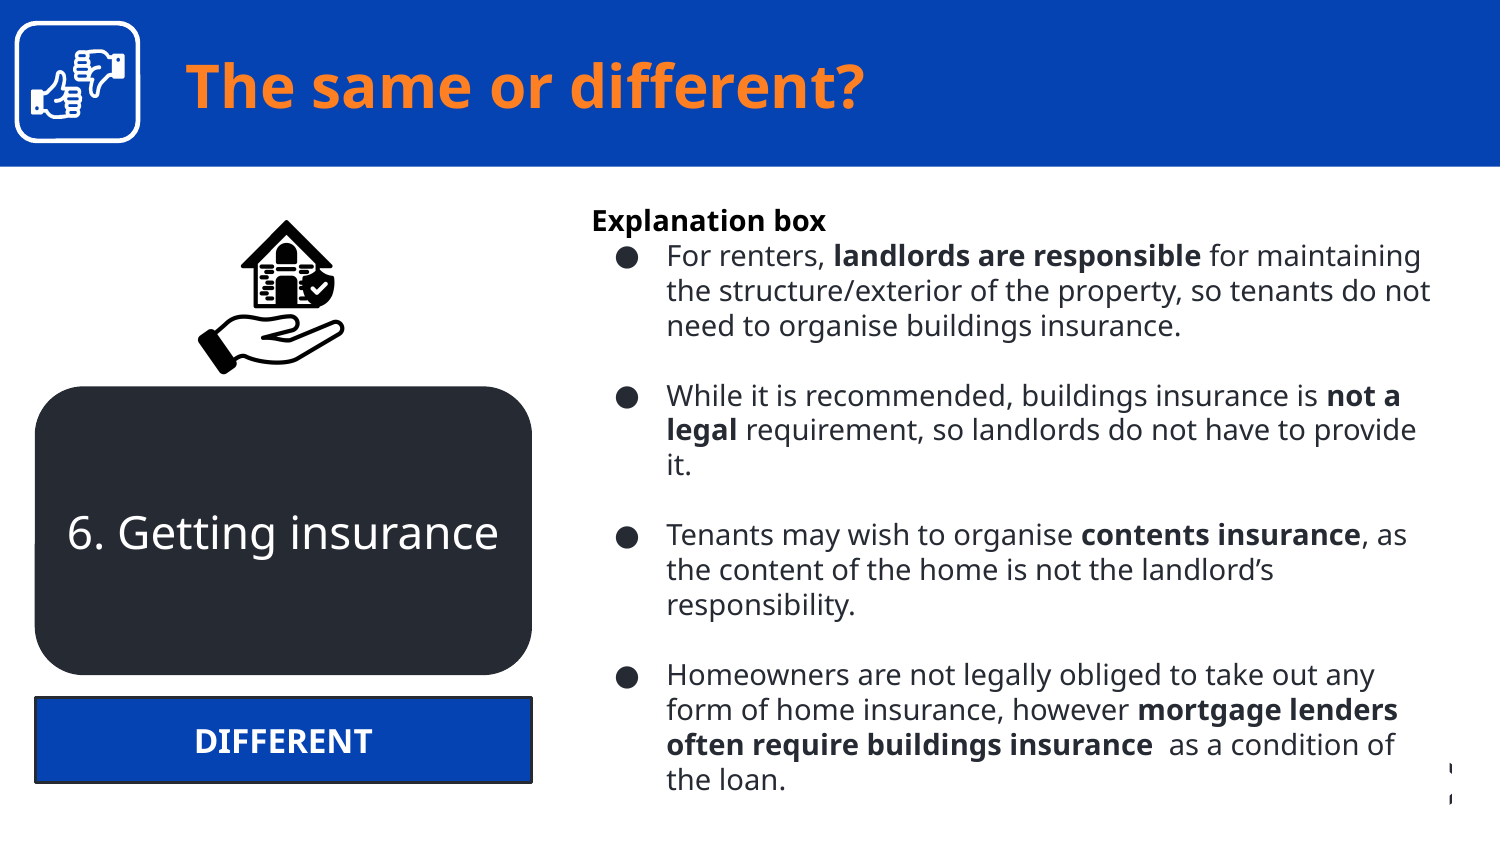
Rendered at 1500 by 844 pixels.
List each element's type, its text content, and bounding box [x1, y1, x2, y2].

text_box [0, 0, 156, 170]
picture [145, 171, 396, 423]
title The same or different? [170, 42, 1500, 127]
text_box DIFFERENT [35, 697, 532, 783]
text_box 6. Getting insurance [35, 387, 532, 675]
text_box Explanation box For renters, landlords are responsible for maintaining the structure/exterior of the property, so tenants do not need to organise buildings insurance. While it is recommended, buildings insurance is not a legal requirement, so landlords do not have to provide it. Tenants may wish to organise contents insurance, as the content of the home is not the landlord’s responsibility. Homeowners are not legally obliged to take out any form of home insurance, however mortgage lenders often require buildings insurance as a condition of the loan. [576, 186, 1450, 812]
